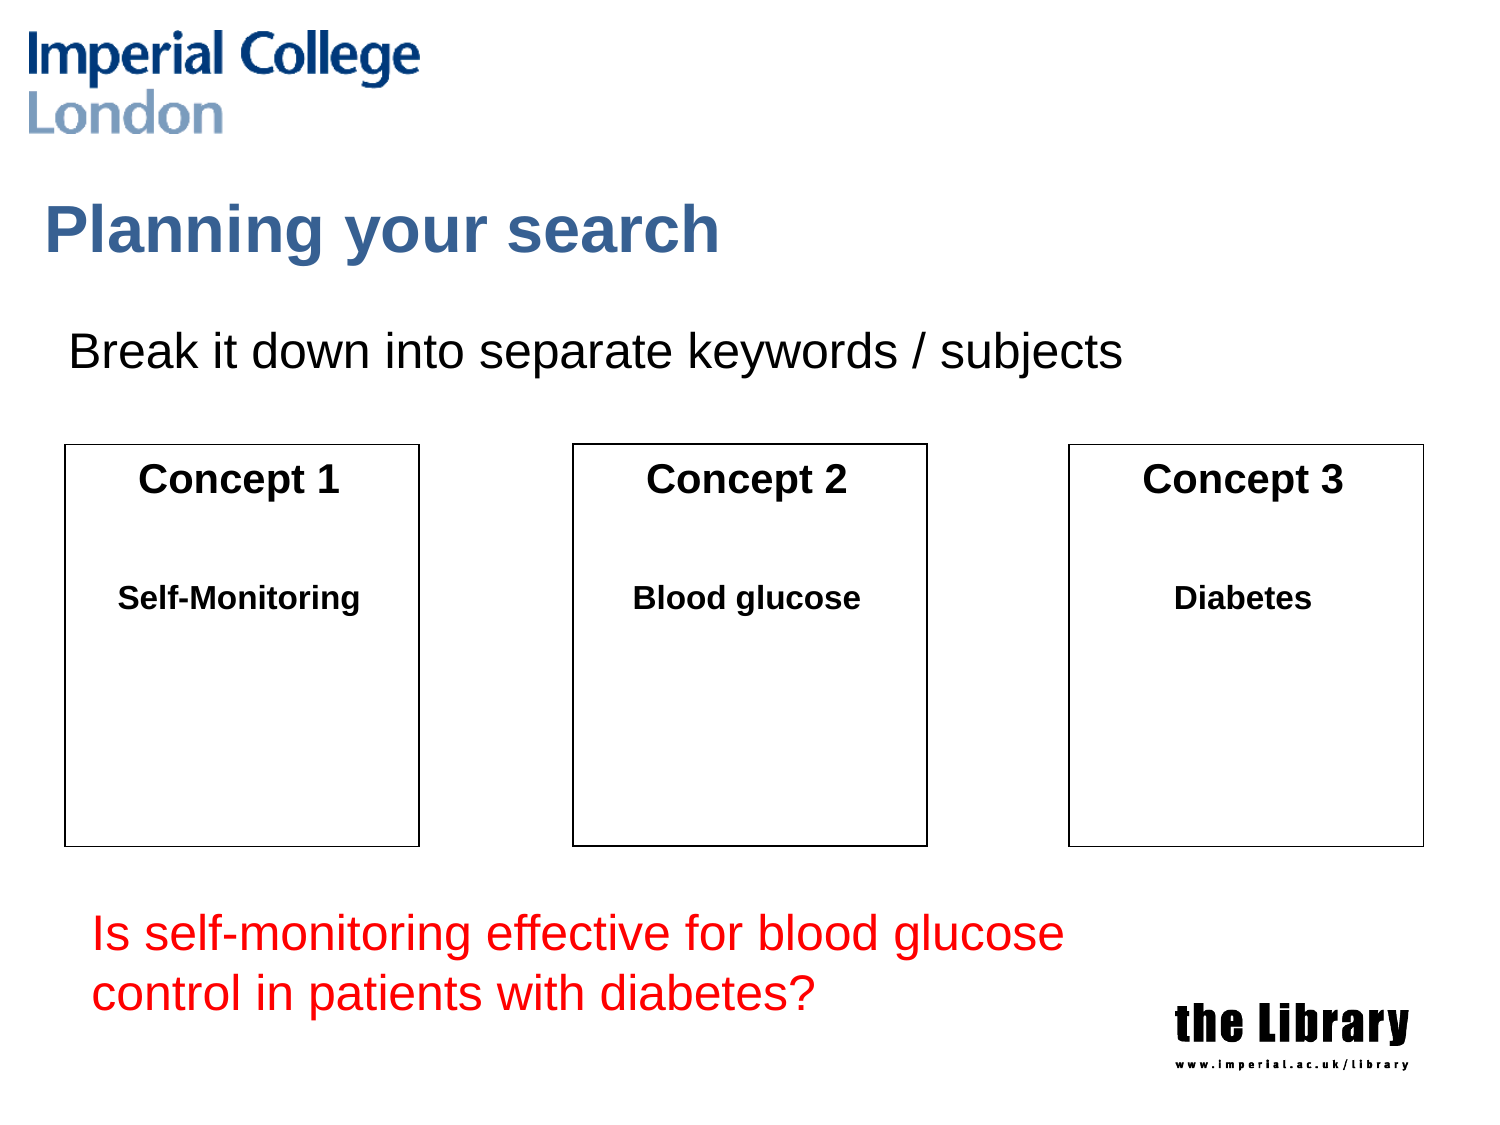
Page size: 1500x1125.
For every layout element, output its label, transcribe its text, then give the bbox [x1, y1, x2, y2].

picture [1175, 1003, 1409, 1071]
text_box Concept 3 Diabetes [1068, 444, 1424, 847]
picture [29, 30, 420, 134]
text_box Concept 1 Self-Monitoring [65, 444, 420, 847]
title Planning your search [29, 148, 1305, 303]
text_box Concept 2 Blood glucose [572, 444, 928, 846]
list Break it down into separate keywords / subjects [52, 302, 1329, 410]
text_box Is self-monitoring effective for blood glucose control in patients with diabetes? [76, 893, 1093, 1028]
